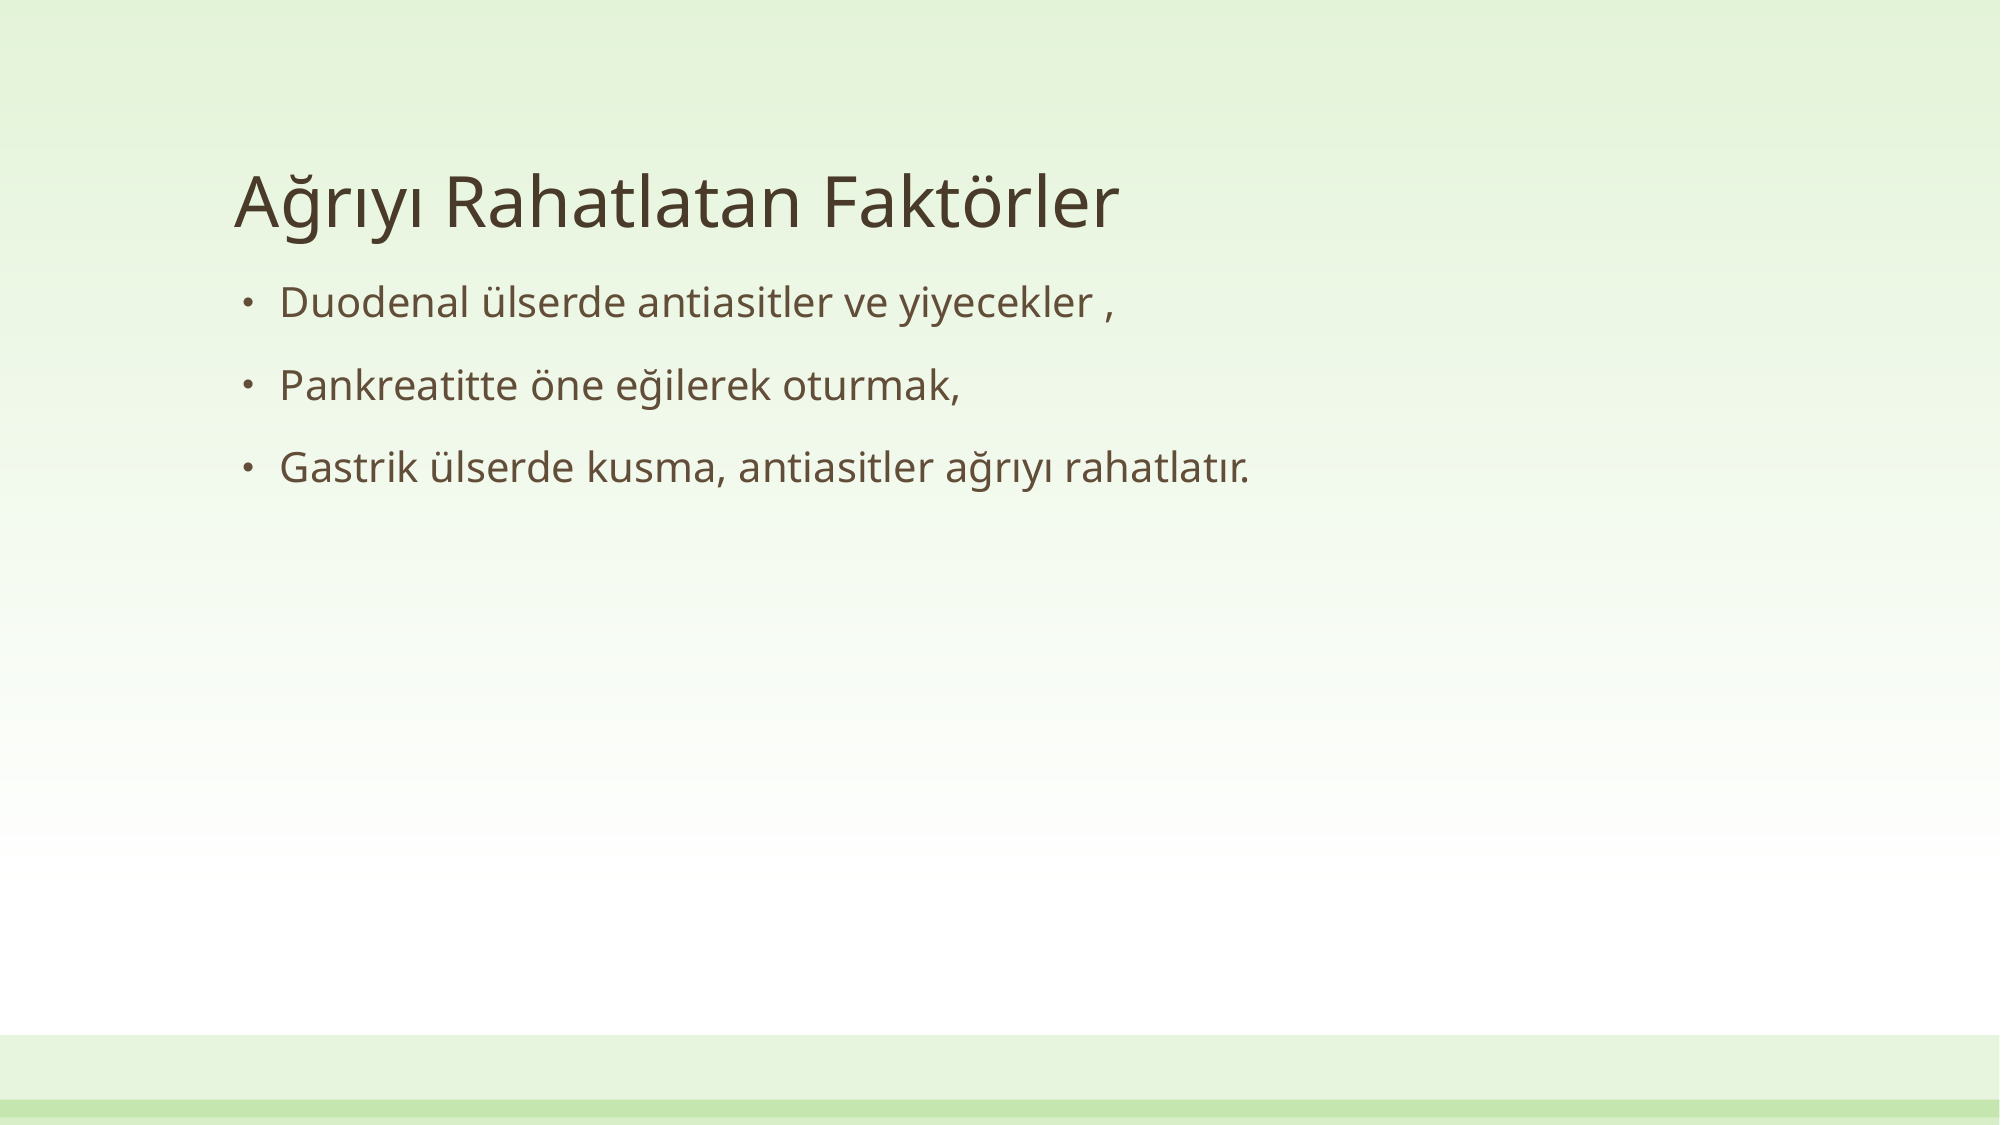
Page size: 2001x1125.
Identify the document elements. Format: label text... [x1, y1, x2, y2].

title Ağrıyı Rahatlatan Faktörler [219, 71, 1780, 251]
list Duodenal ülserde antiasitler ve yiyecekler , Pankreatitte öne eğilerek oturmak, Gastrik ülserde kusma, antiasitler ağrıyı rahatlatır. [219, 274, 1780, 987]
